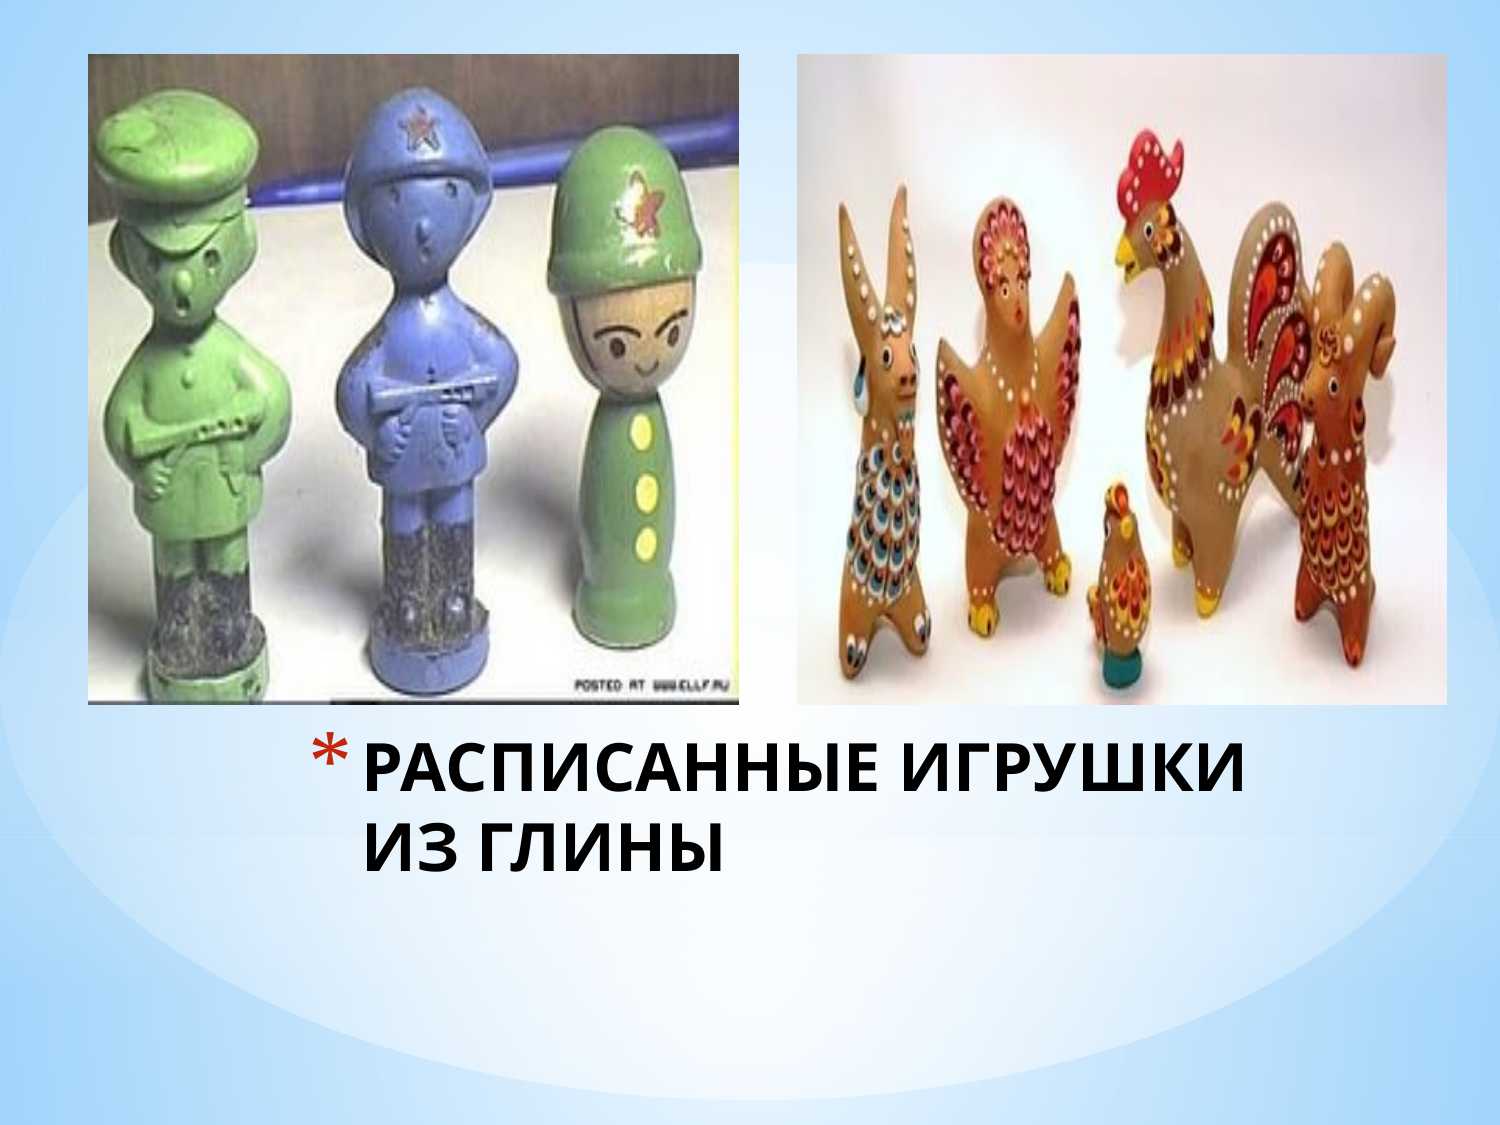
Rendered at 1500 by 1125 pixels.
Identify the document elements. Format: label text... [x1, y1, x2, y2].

title РАСПИСАННЫЕ ИГРУШКИ ИЗ ГЛИНЫ [294, 717, 1363, 905]
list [88, 54, 739, 705]
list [796, 54, 1447, 705]
